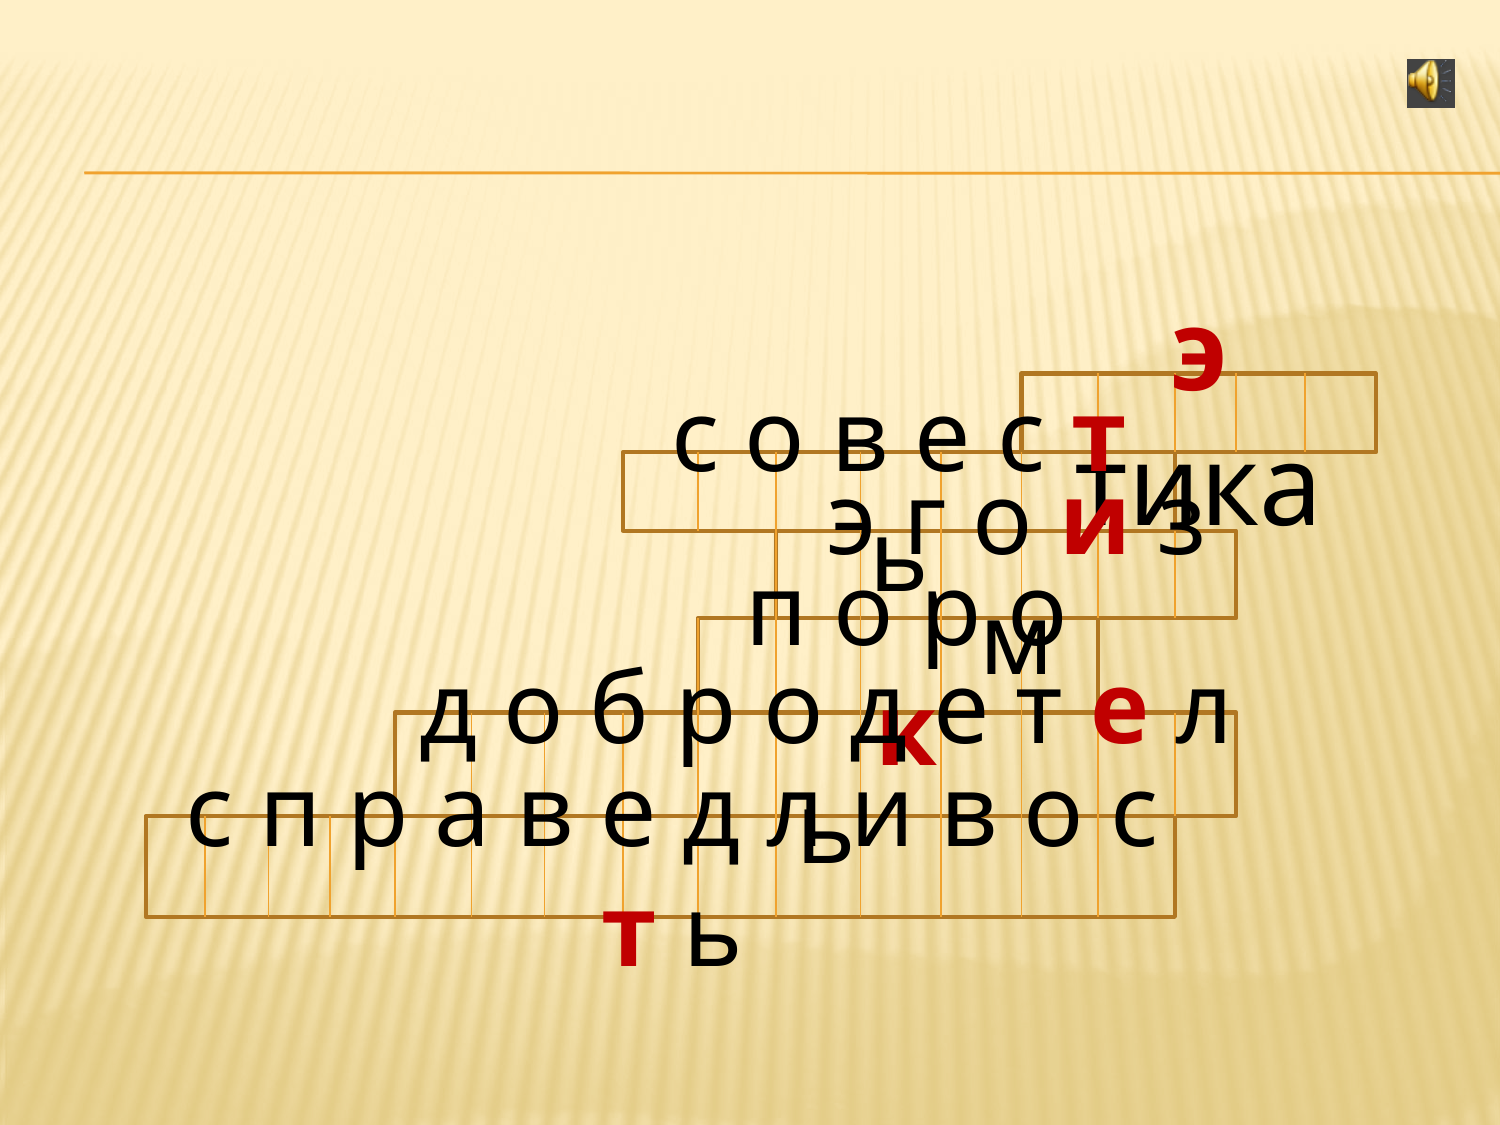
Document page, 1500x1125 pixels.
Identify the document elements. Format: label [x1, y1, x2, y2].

picture [1405, 58, 1457, 109]
text_box [145, 373, 1377, 918]
